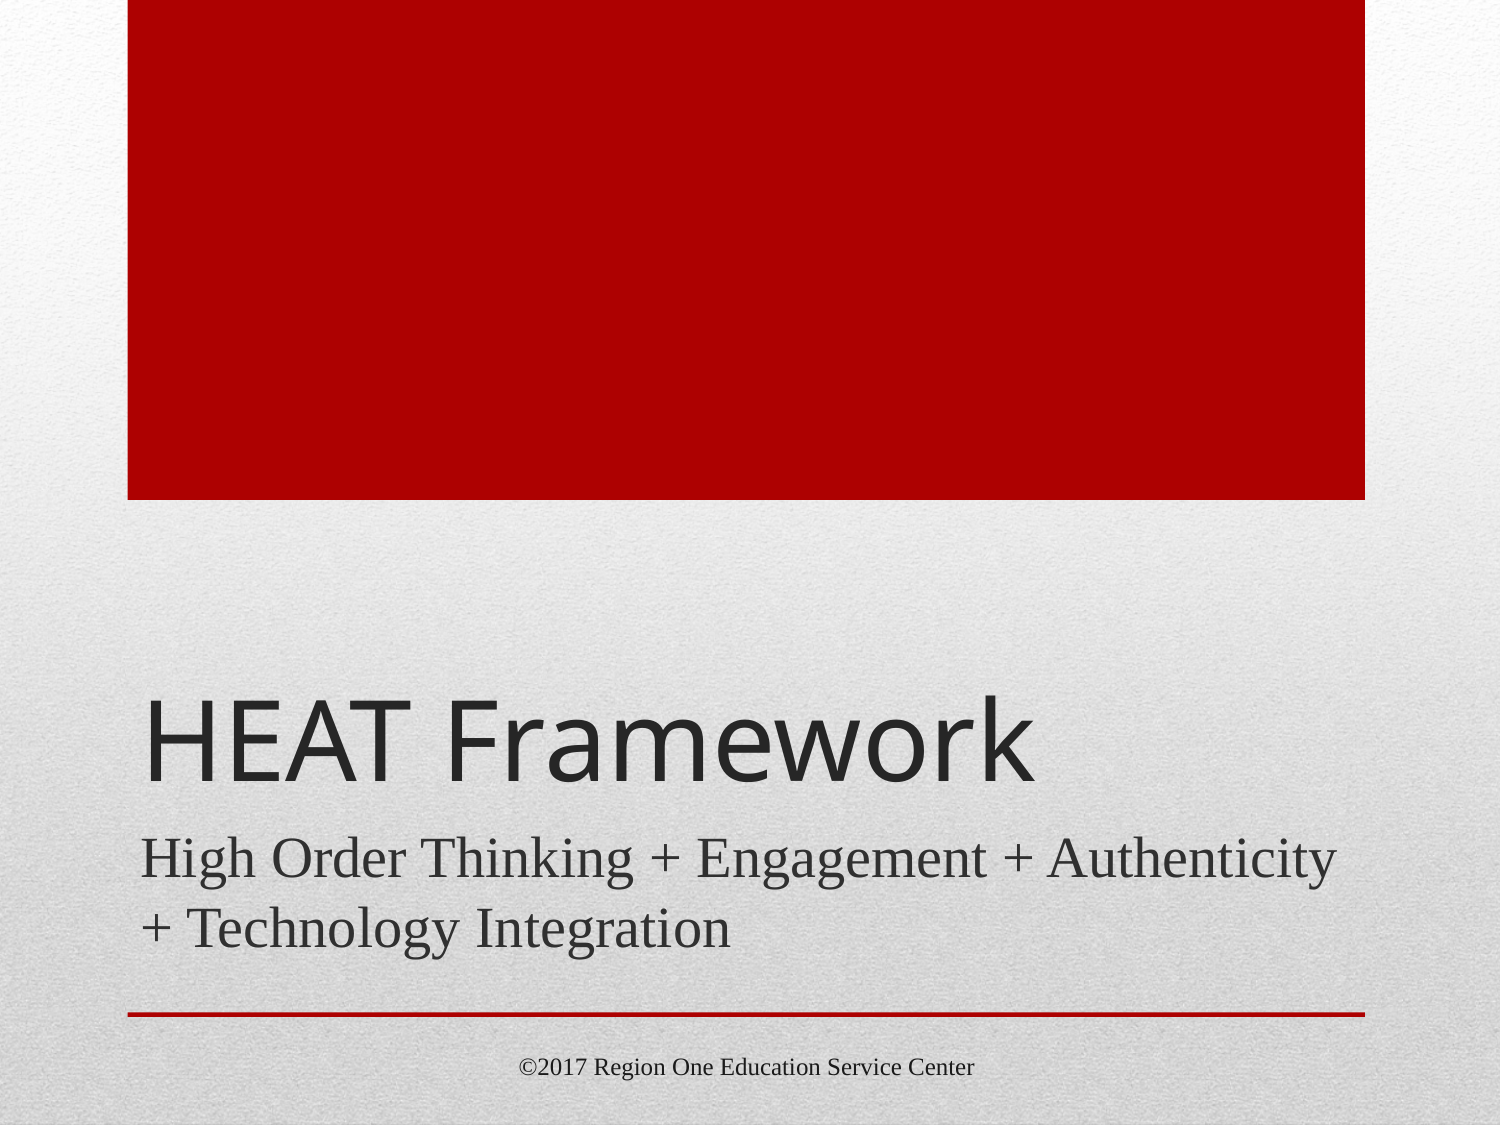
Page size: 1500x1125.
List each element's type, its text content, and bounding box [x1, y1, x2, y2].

footer ©2017 Region One Education Service Center [131, 1035, 1363, 1096]
title HEAT Framework [125, 561, 1363, 811]
subtitle High Order Thinking + Engagement + Authenticity + Technology Integration [125, 811, 1363, 975]
